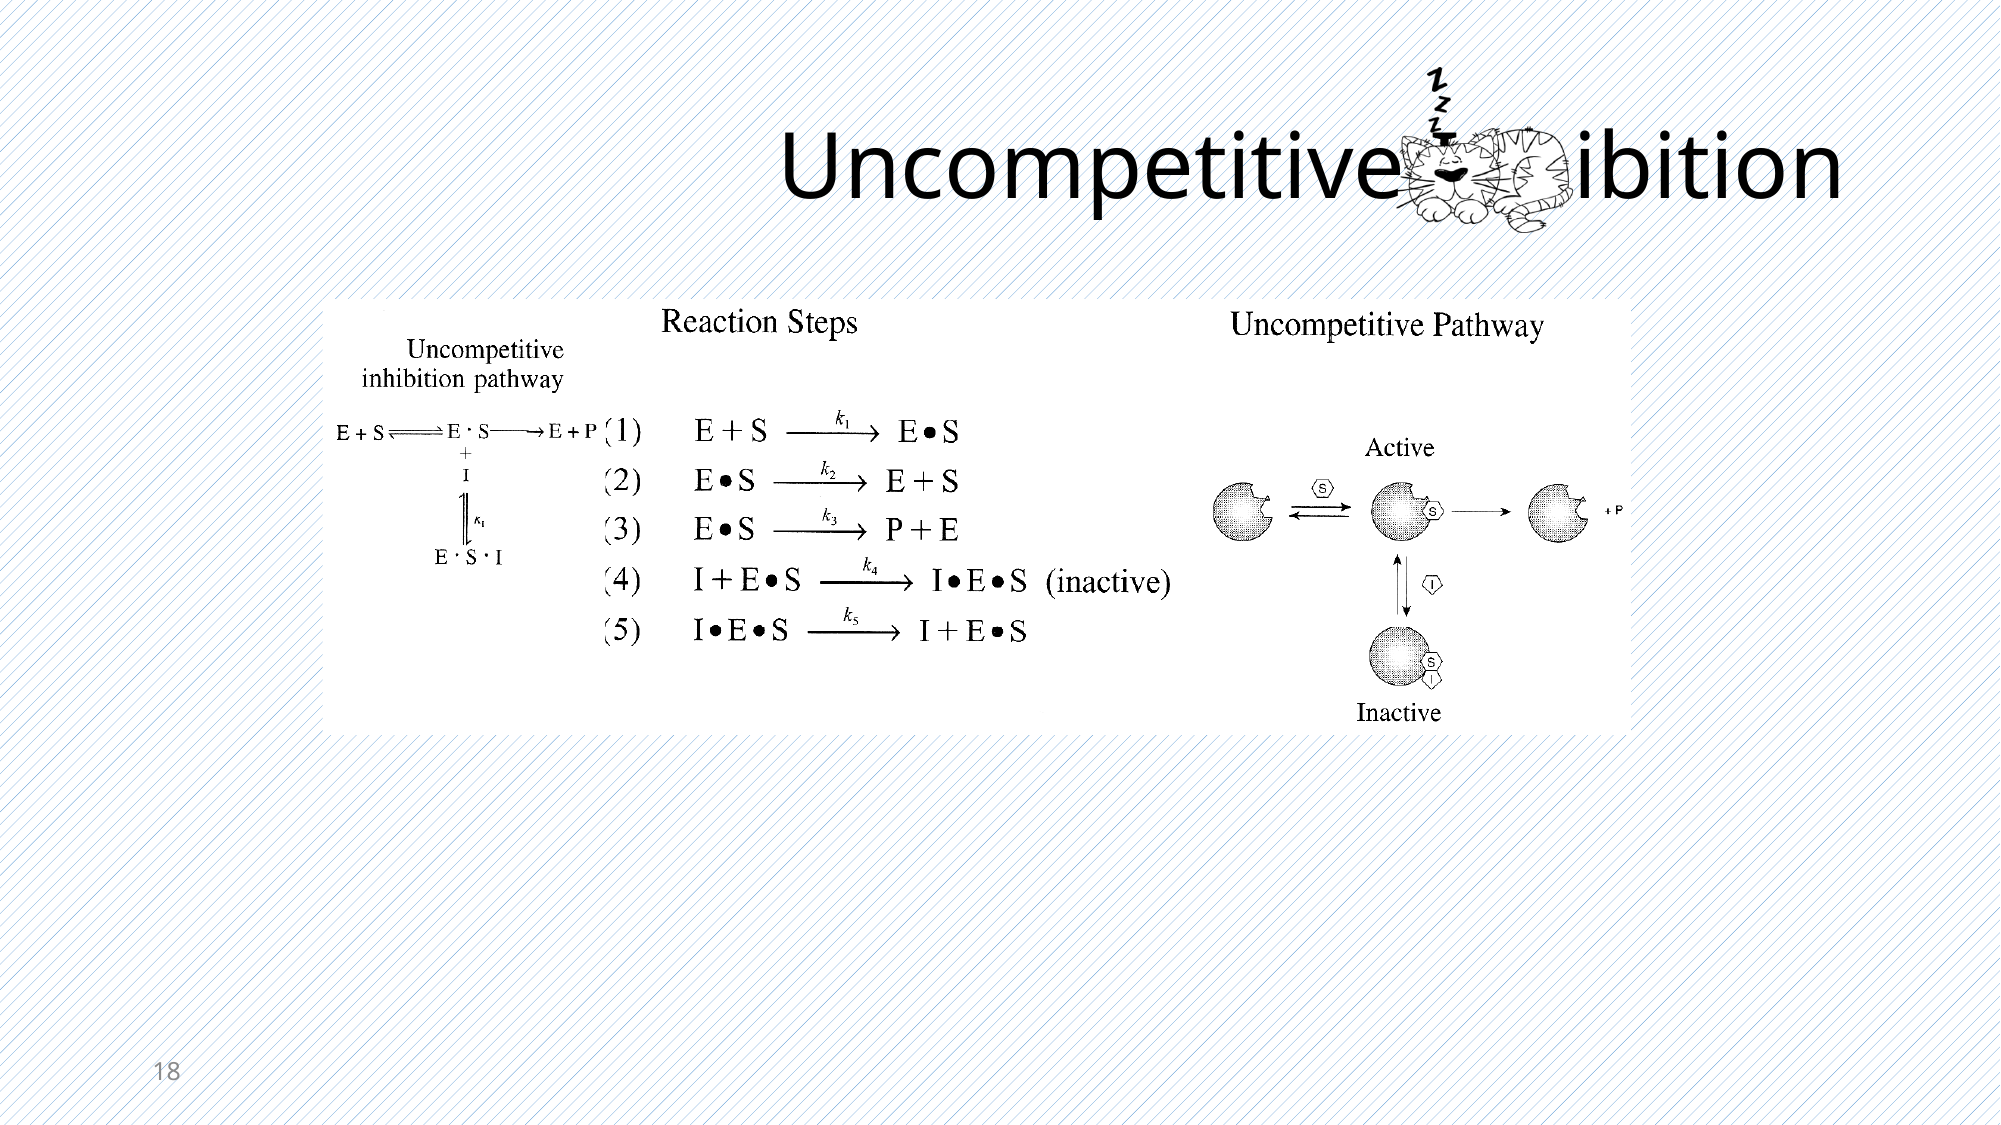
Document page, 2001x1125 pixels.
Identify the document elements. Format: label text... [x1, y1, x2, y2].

slide_number 18 [137, 1042, 588, 1103]
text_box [322, 299, 1631, 767]
title Uncompetitive Inhibition [137, 59, 1863, 278]
picture [1394, 67, 1573, 233]
